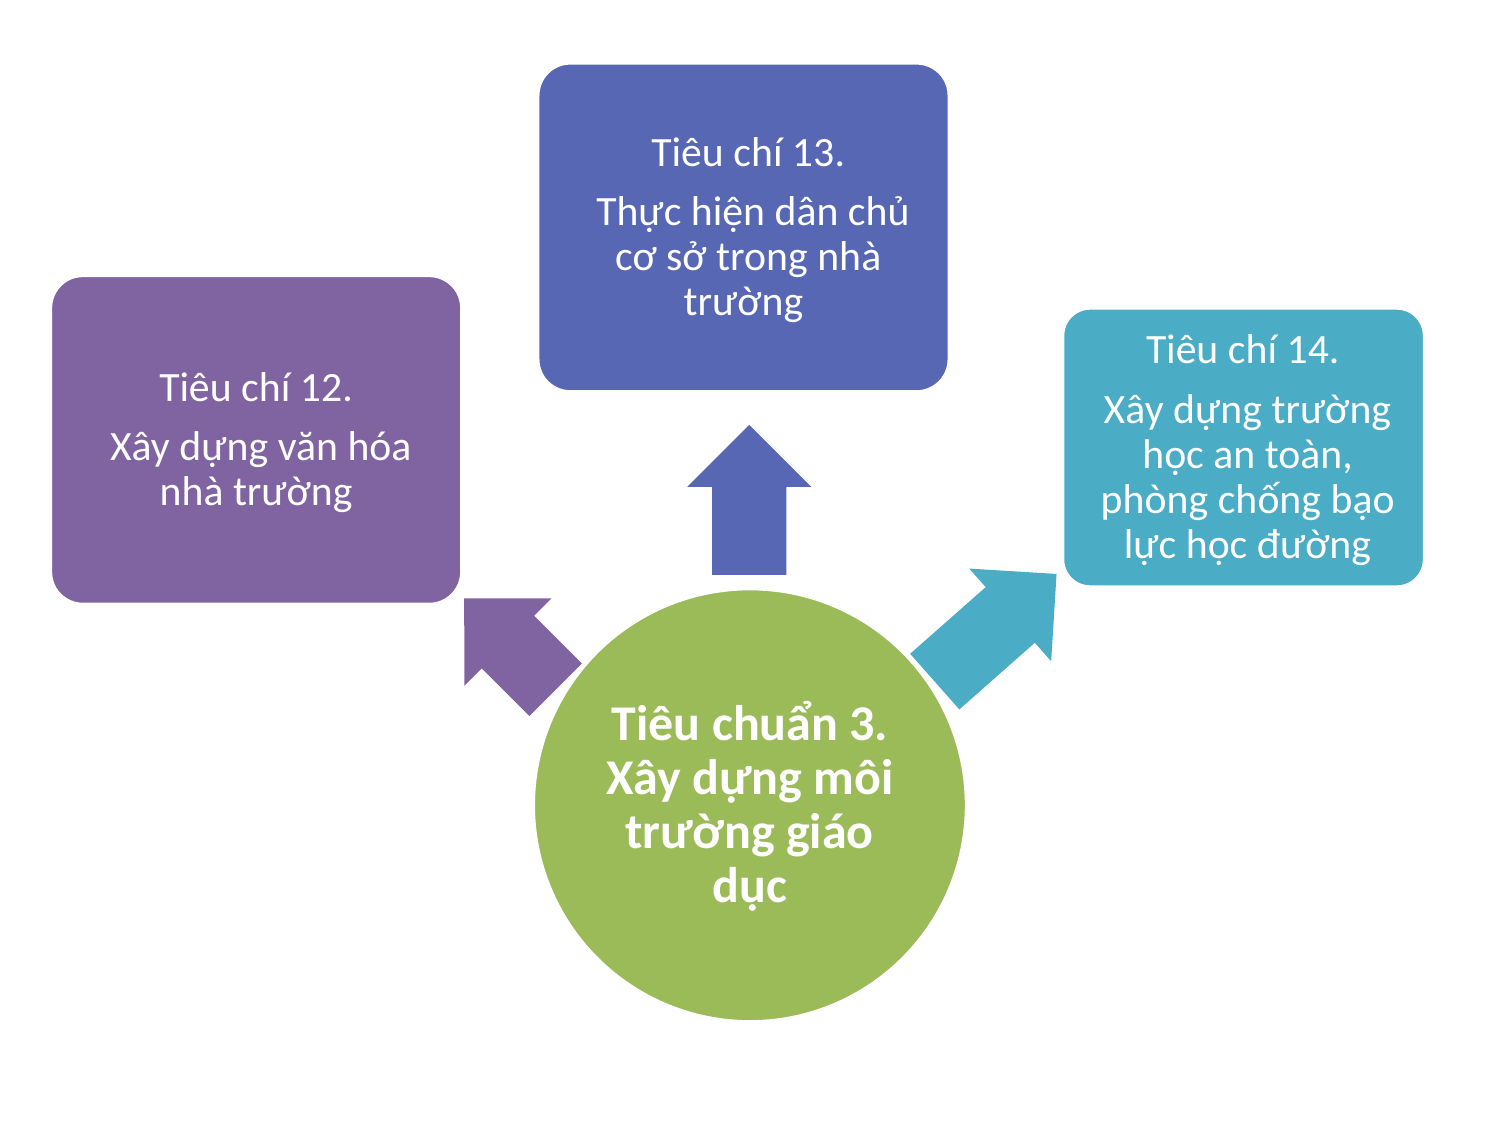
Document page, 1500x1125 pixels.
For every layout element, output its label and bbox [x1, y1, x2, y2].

text_box [49, 49, 1426, 1026]
